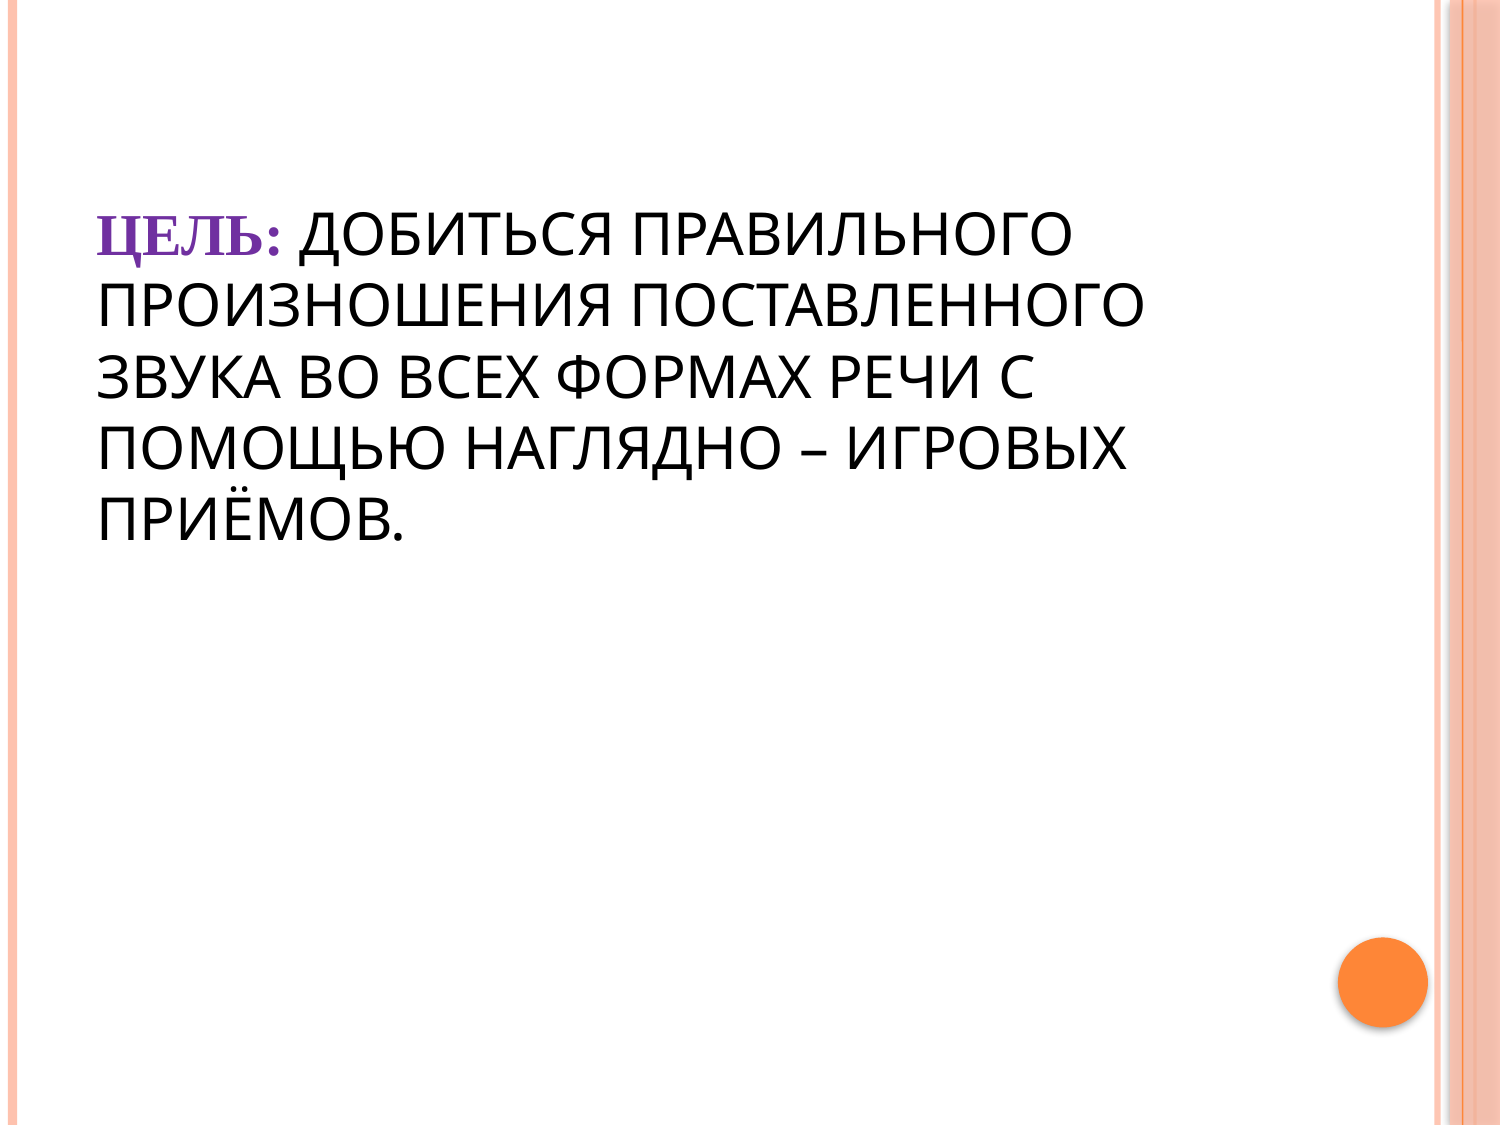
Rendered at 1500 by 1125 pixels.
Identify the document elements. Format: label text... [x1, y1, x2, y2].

title Цель: добиться правильного произношения поставленного звука во всех формах речи с помощью наглядно – игровых приёмов. [82, 187, 1307, 774]
